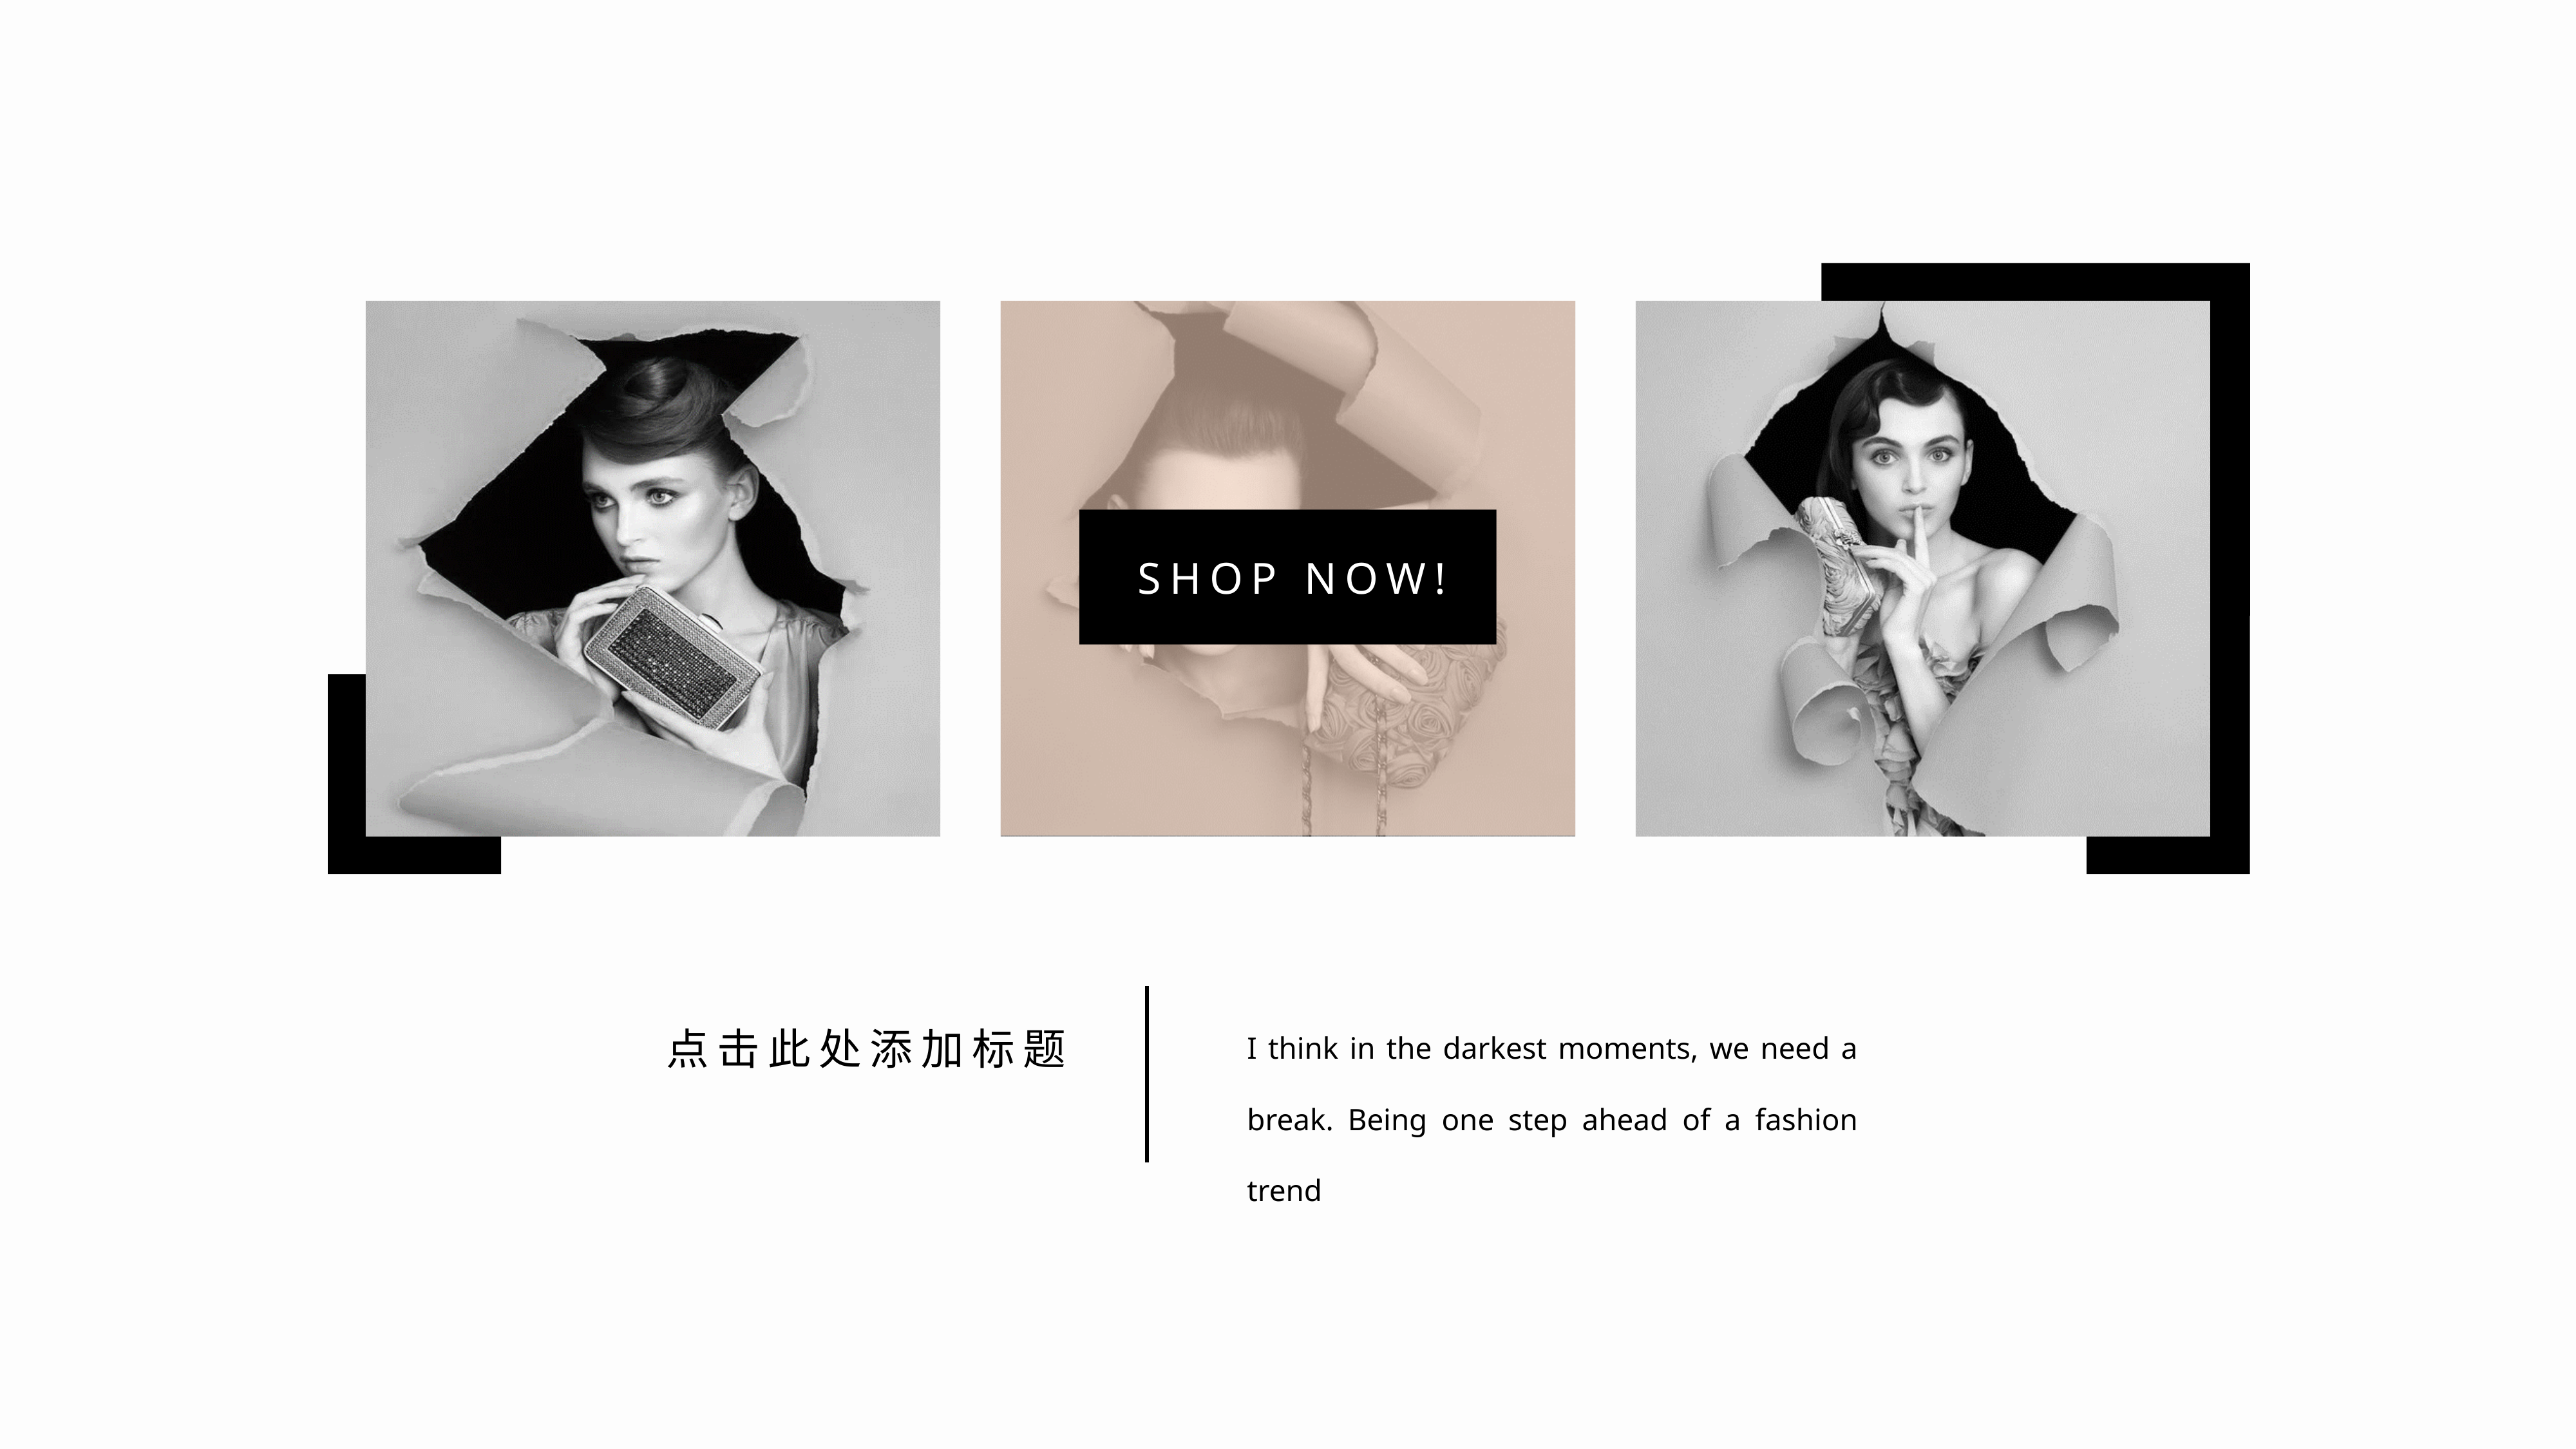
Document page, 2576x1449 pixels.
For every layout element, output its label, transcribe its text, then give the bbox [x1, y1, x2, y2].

text_box [365, 300, 941, 837]
text_box [327, 674, 502, 875]
text_box 点击此处添加标题 [656, 1017, 1076, 1079]
text_box SHOP NOW! [1128, 546, 1456, 607]
text_box [2086, 520, 2251, 875]
text_box [1821, 262, 2251, 520]
text_box [1000, 300, 1576, 836]
text_box I think in the darkest moments, we need a break. Being one step ahead of a fashion trend [1237, 989, 1868, 1212]
text_box [1635, 300, 2211, 837]
text_box [1079, 509, 1497, 645]
